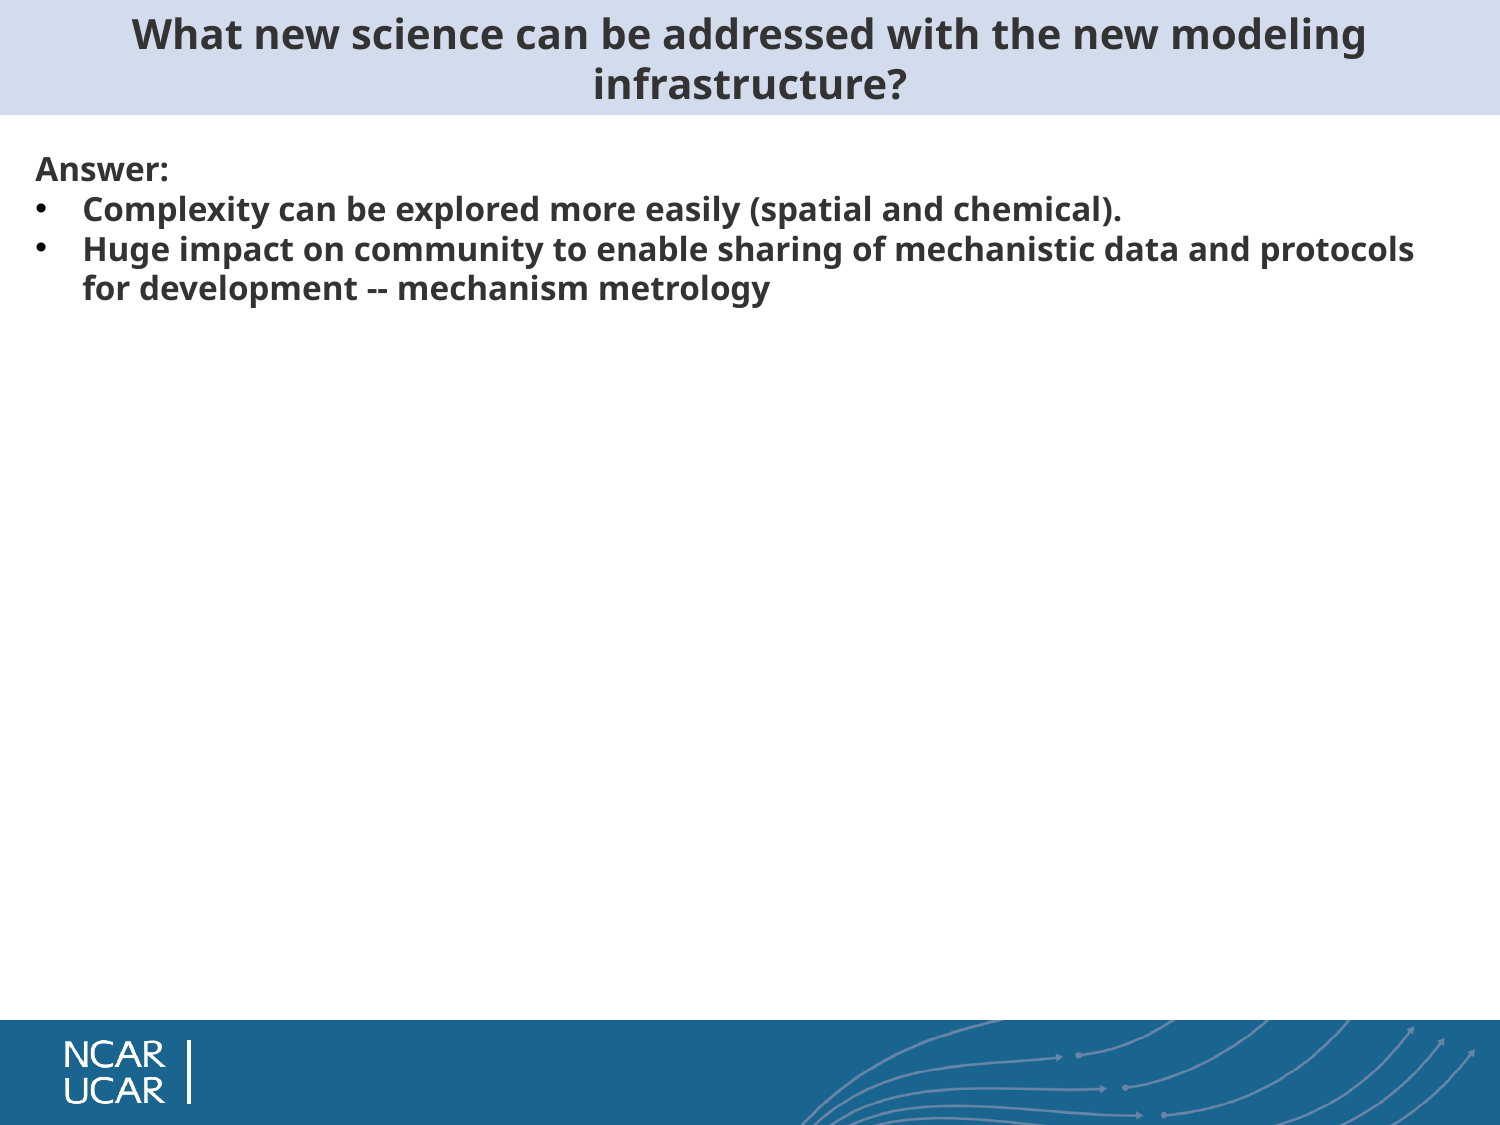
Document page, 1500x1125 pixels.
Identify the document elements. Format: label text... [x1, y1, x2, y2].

picture [0, 1020, 1500, 1125]
text_box Answer: Complexity can be explored more easily (spatial and chemical). Huge impact on community to enable sharing of mechanistic data and protocols for development -- mechanism metrology [20, 140, 1479, 355]
title What new science can be addressed with the new modeling infrastructure? [0, 0, 1500, 116]
